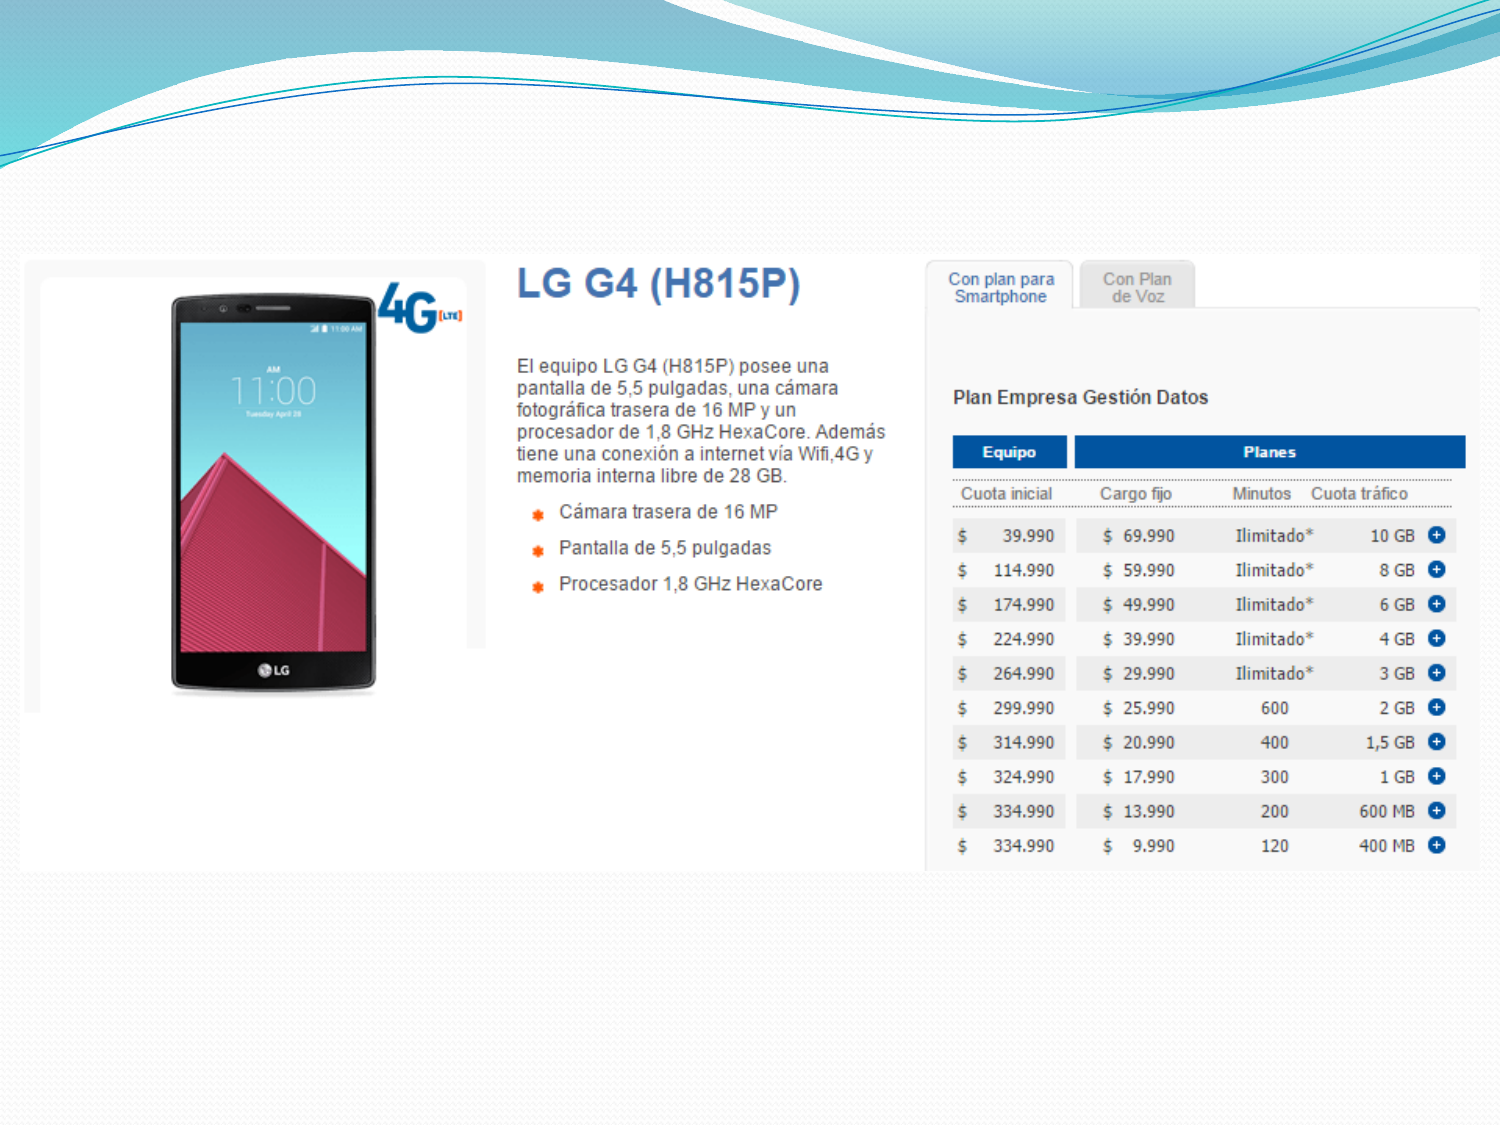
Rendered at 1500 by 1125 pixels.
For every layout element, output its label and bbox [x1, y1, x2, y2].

picture [19, 254, 1480, 871]
